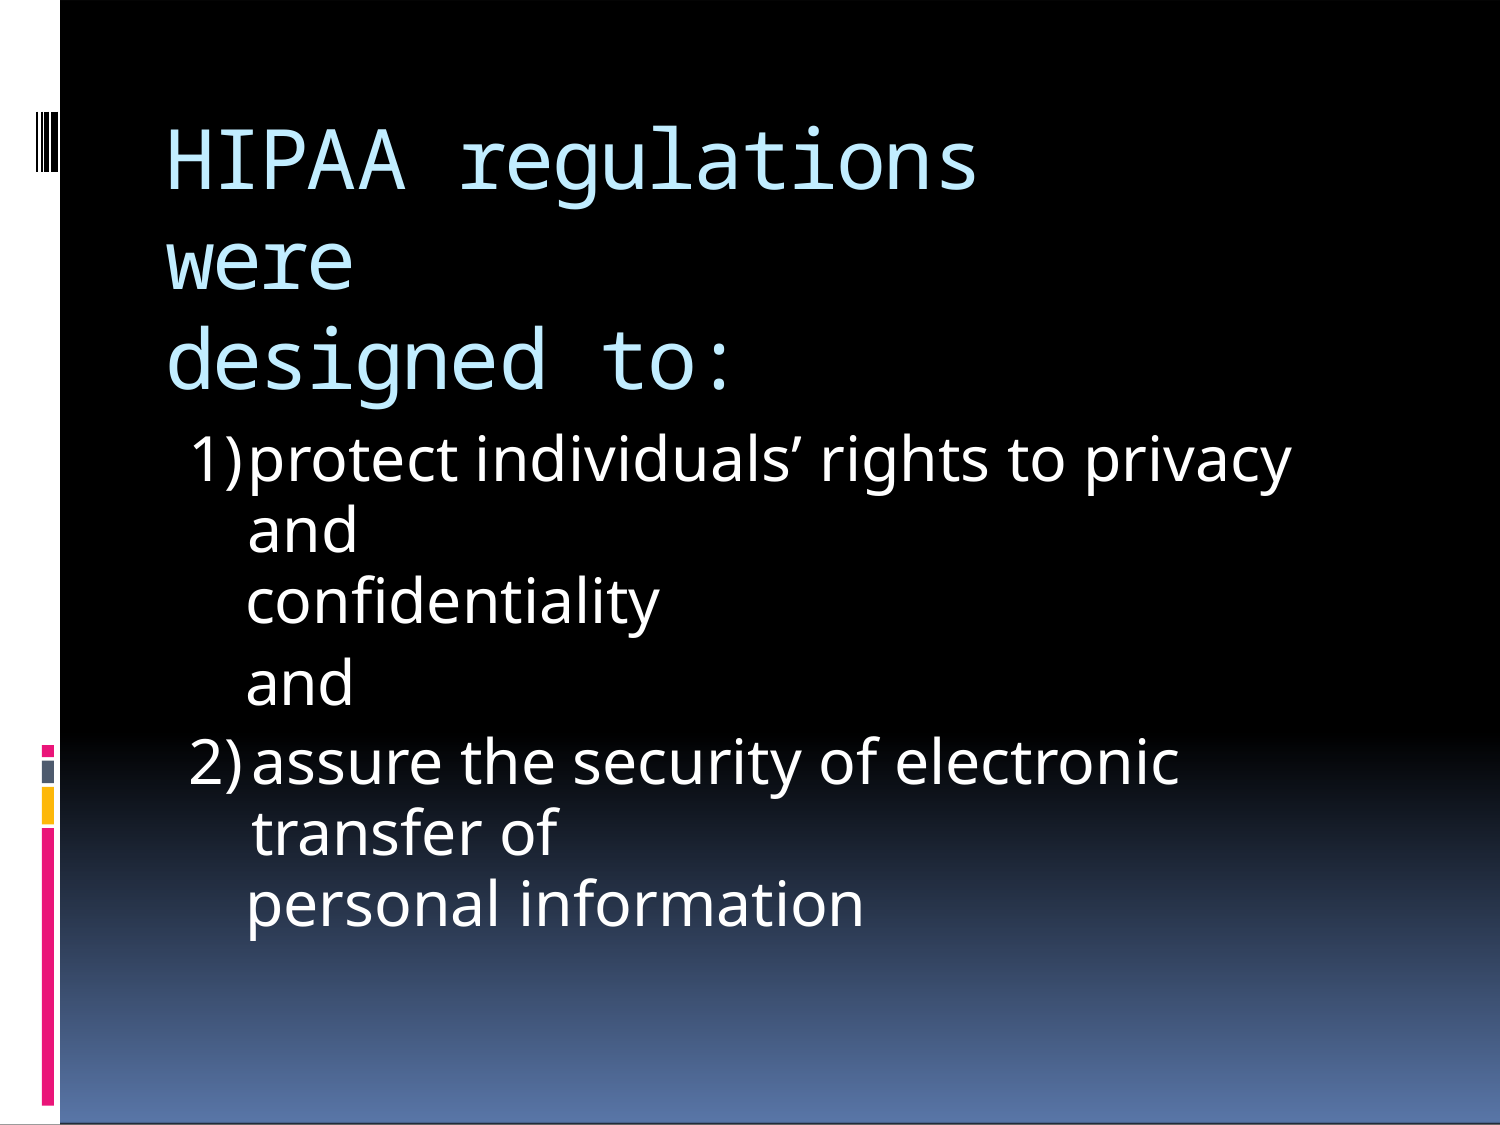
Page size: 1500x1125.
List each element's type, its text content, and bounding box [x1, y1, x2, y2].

text_box [41, 760, 54, 784]
picture [60, 0, 1500, 1125]
text_box protect individuals’ rights to privacy and confidentiality and assure the security of electronic transfer of personal information [186, 422, 1347, 940]
text_box HIPAA regulations were designed to: [162, 106, 1130, 407]
text_box [41, 786, 54, 825]
text_box [41, 745, 54, 758]
text_box [41, 828, 54, 1106]
